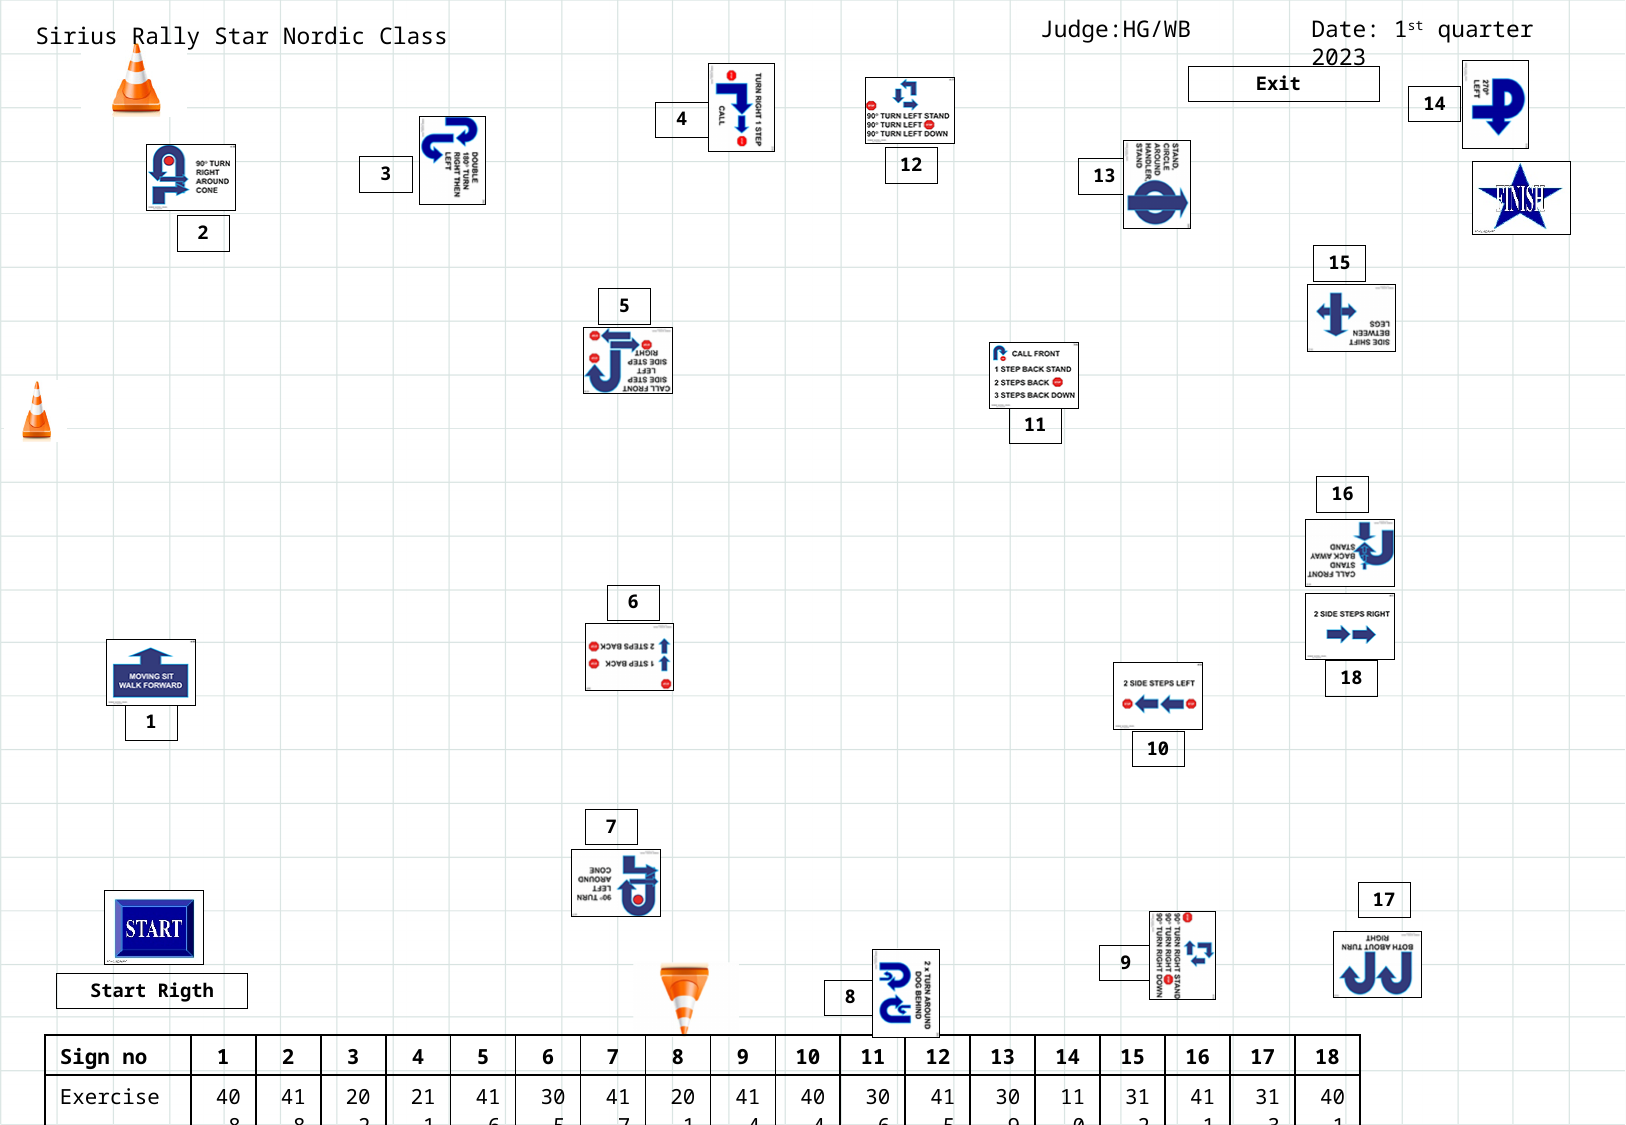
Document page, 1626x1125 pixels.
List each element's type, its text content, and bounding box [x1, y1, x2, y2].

table_header 14 [1036, 1036, 1099, 1074]
table_header 12 [906, 1036, 969, 1074]
text_box 13 [1078, 158, 1112, 195]
table_cell 309 [971, 1076, 1034, 1125]
text_box Start Rigth [56, 972, 248, 1009]
text_box 11 [1009, 409, 1062, 444]
table_cell 201 [646, 1076, 710, 1125]
table_cell 415 [906, 1076, 969, 1125]
table_cell 110 [1036, 1076, 1099, 1125]
table_cell 202 [322, 1076, 385, 1125]
text_box 2 [177, 215, 230, 252]
table_cell 312 [1101, 1076, 1164, 1125]
text_box 16 [1316, 476, 1369, 512]
table_cell 305 [516, 1076, 580, 1125]
table_header 7 [581, 1036, 645, 1074]
table_cell 418 [257, 1076, 320, 1125]
table_cell 408 [192, 1076, 255, 1125]
table_cell 417 [581, 1076, 645, 1125]
text_box 4 [655, 101, 697, 138]
table_cell 411 [1166, 1076, 1229, 1125]
text_box 6 [606, 584, 660, 621]
table_header 13 [971, 1036, 1034, 1074]
text_box 10 [1131, 730, 1184, 767]
table_header 2 [257, 1036, 320, 1074]
text_box 12 [884, 147, 938, 184]
table_header 10 [776, 1036, 839, 1074]
table_header 15 [1101, 1036, 1164, 1074]
text_box Date: 1st quarter 2023 [1296, 7, 1599, 77]
text_box 3 [359, 156, 408, 193]
text_box Judge:HG/WB [1025, 7, 1296, 50]
table_header 8 [646, 1037, 710, 1074]
table_header 3 [322, 1036, 385, 1074]
text_box 8 [824, 979, 861, 1016]
table_header 5 [451, 1036, 515, 1074]
text_box 14 [1408, 85, 1450, 122]
text_box 18 [1325, 660, 1378, 696]
table_cell 414 [711, 1076, 775, 1125]
text_box Exit [1188, 65, 1380, 102]
text_box 17 [1357, 881, 1411, 918]
table_header 6 [516, 1036, 580, 1074]
table_header Sign no [46, 1036, 190, 1074]
picture [0, 0, 1626, 1125]
text_box 15 [1313, 245, 1366, 281]
table_cell 313 [1231, 1076, 1294, 1125]
table_header 9 [711, 1036, 775, 1074]
table_header 1 [192, 1036, 255, 1074]
table_cell 306 [841, 1076, 904, 1125]
text_box 7 [585, 809, 638, 845]
table_cell 401 [1296, 1076, 1359, 1125]
table_cell 211 [387, 1076, 450, 1125]
table_cell Exercise [46, 1076, 190, 1125]
text_box 5 [598, 288, 651, 325]
text_box Sirius Rally Star Nordic Class [20, 13, 572, 57]
table_header 16 [1166, 1036, 1229, 1074]
table_header 17 [1231, 1036, 1294, 1074]
table_header 18 [1296, 1036, 1359, 1074]
text_box 1 [124, 706, 178, 741]
text_box 9 [1099, 945, 1138, 981]
table_cell 416 [451, 1076, 515, 1125]
table_header 4 [387, 1036, 450, 1074]
table_cell 404 [776, 1076, 839, 1125]
table_header 11 [841, 1036, 904, 1074]
